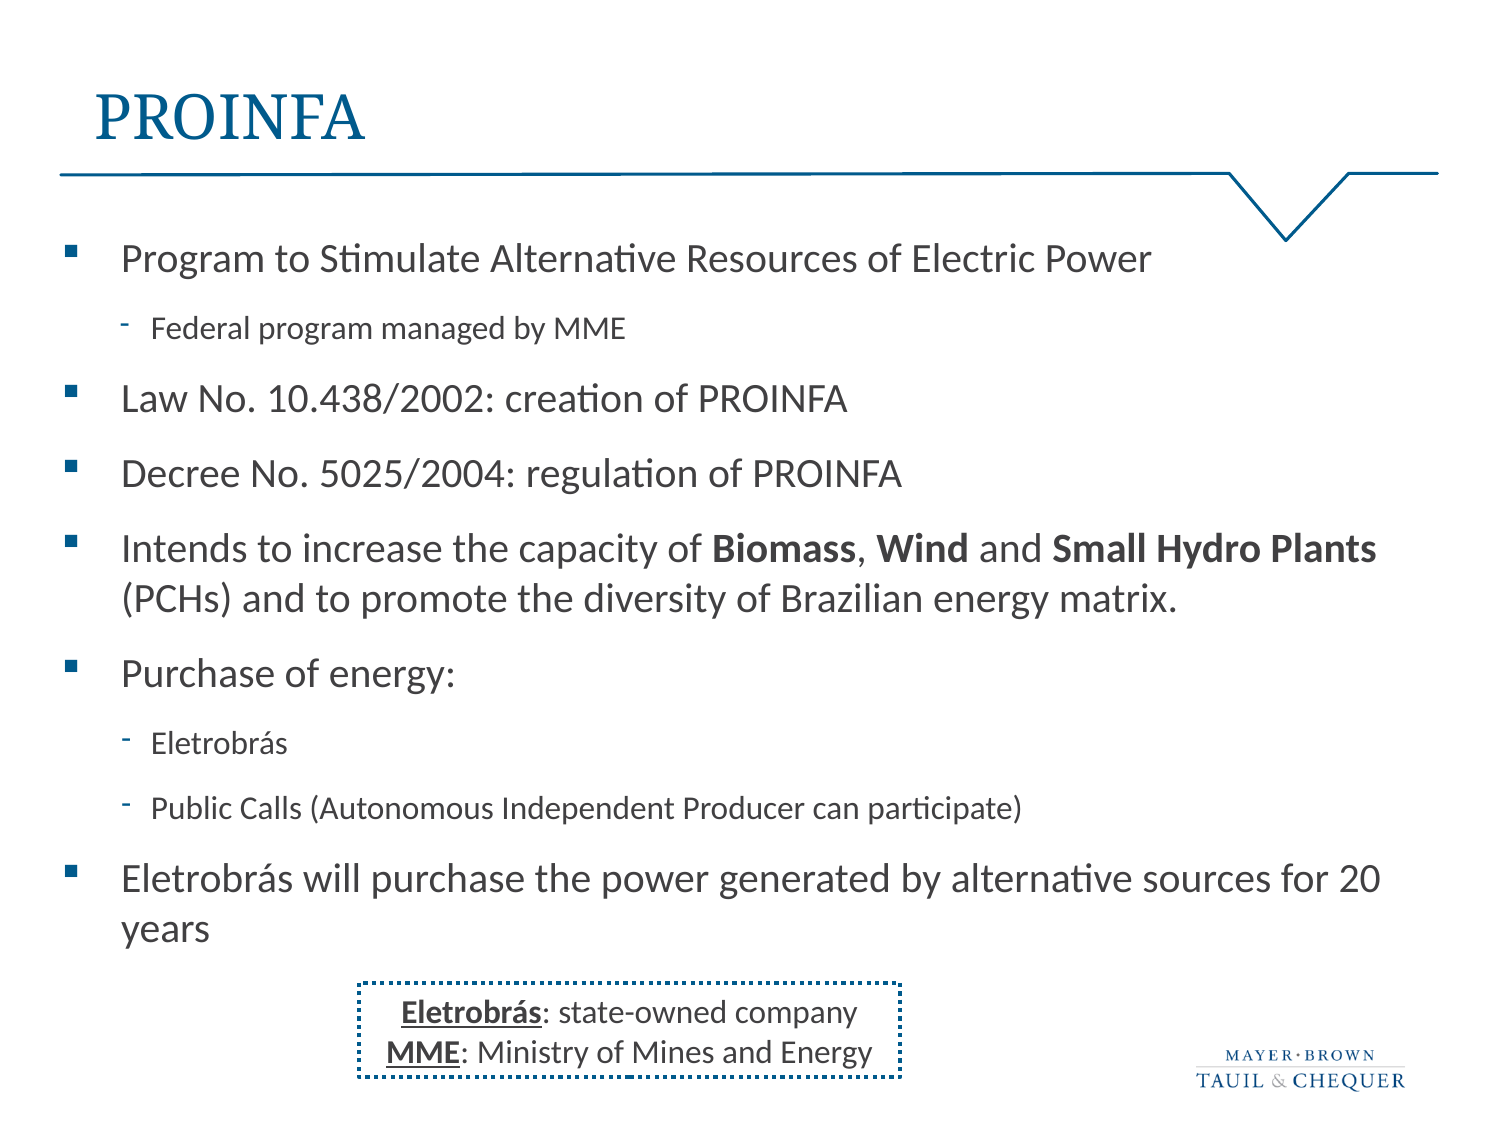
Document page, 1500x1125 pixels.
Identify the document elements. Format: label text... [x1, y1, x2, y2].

title PROINFA [94, 76, 1406, 210]
picture [1196, 1046, 1407, 1094]
list Program to Stimulate Alternative Resources of Electric Power Federal program managed by MME Law No. 10.438/2002: creation of PROINFA Decree No. 5025/2004: regulation of PROINFA Intends to increase the capacity of Biomass, Wind and Small Hydro Plants (PCHs) and to promote the diversity of Brazilian energy matrix. Purchase of energy: Eletrobrás Public Calls (Autonomous Independent Producer can participate) Eletrobrás will purchase the power generated by alternative sources for 20 years [61, 230, 1440, 959]
text_box Eletrobrás: state-owned company MME: Ministry of Mines and Energy [357, 981, 902, 1079]
